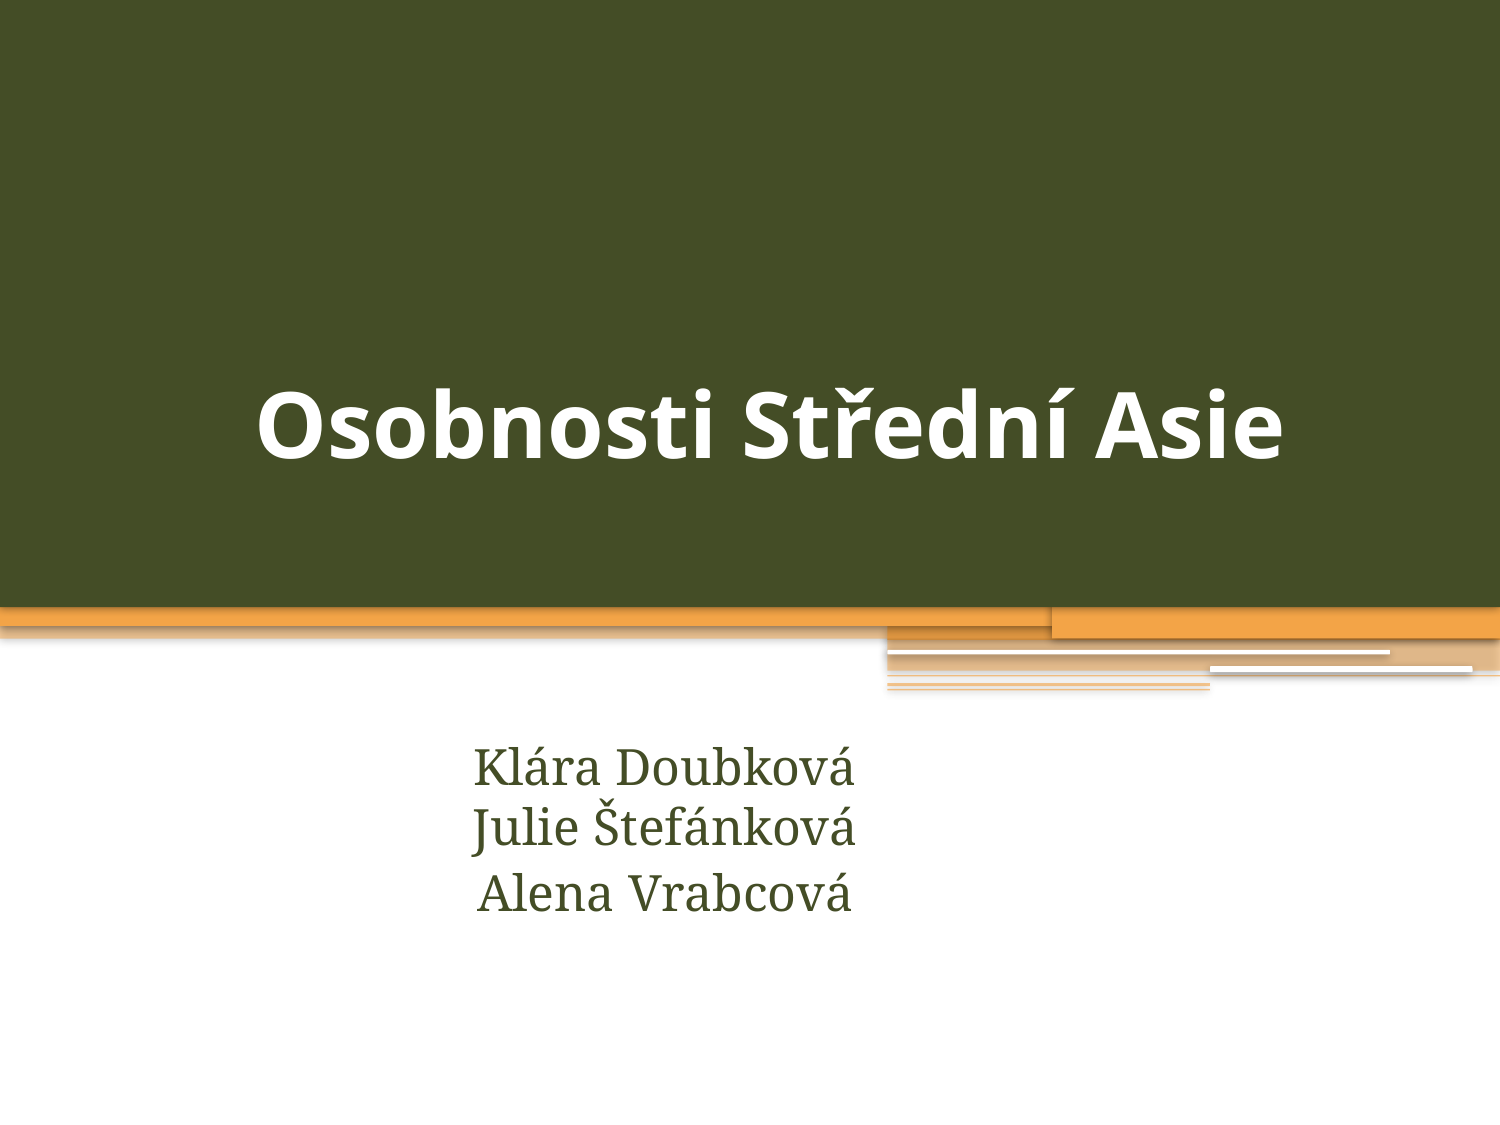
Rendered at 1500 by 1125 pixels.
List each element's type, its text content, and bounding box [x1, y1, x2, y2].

title Osobnosti Střední Asie [76, 243, 1465, 485]
subtitle Klára Doubková Julie Štefánková Alena Vrabcová [253, 727, 1067, 1016]
